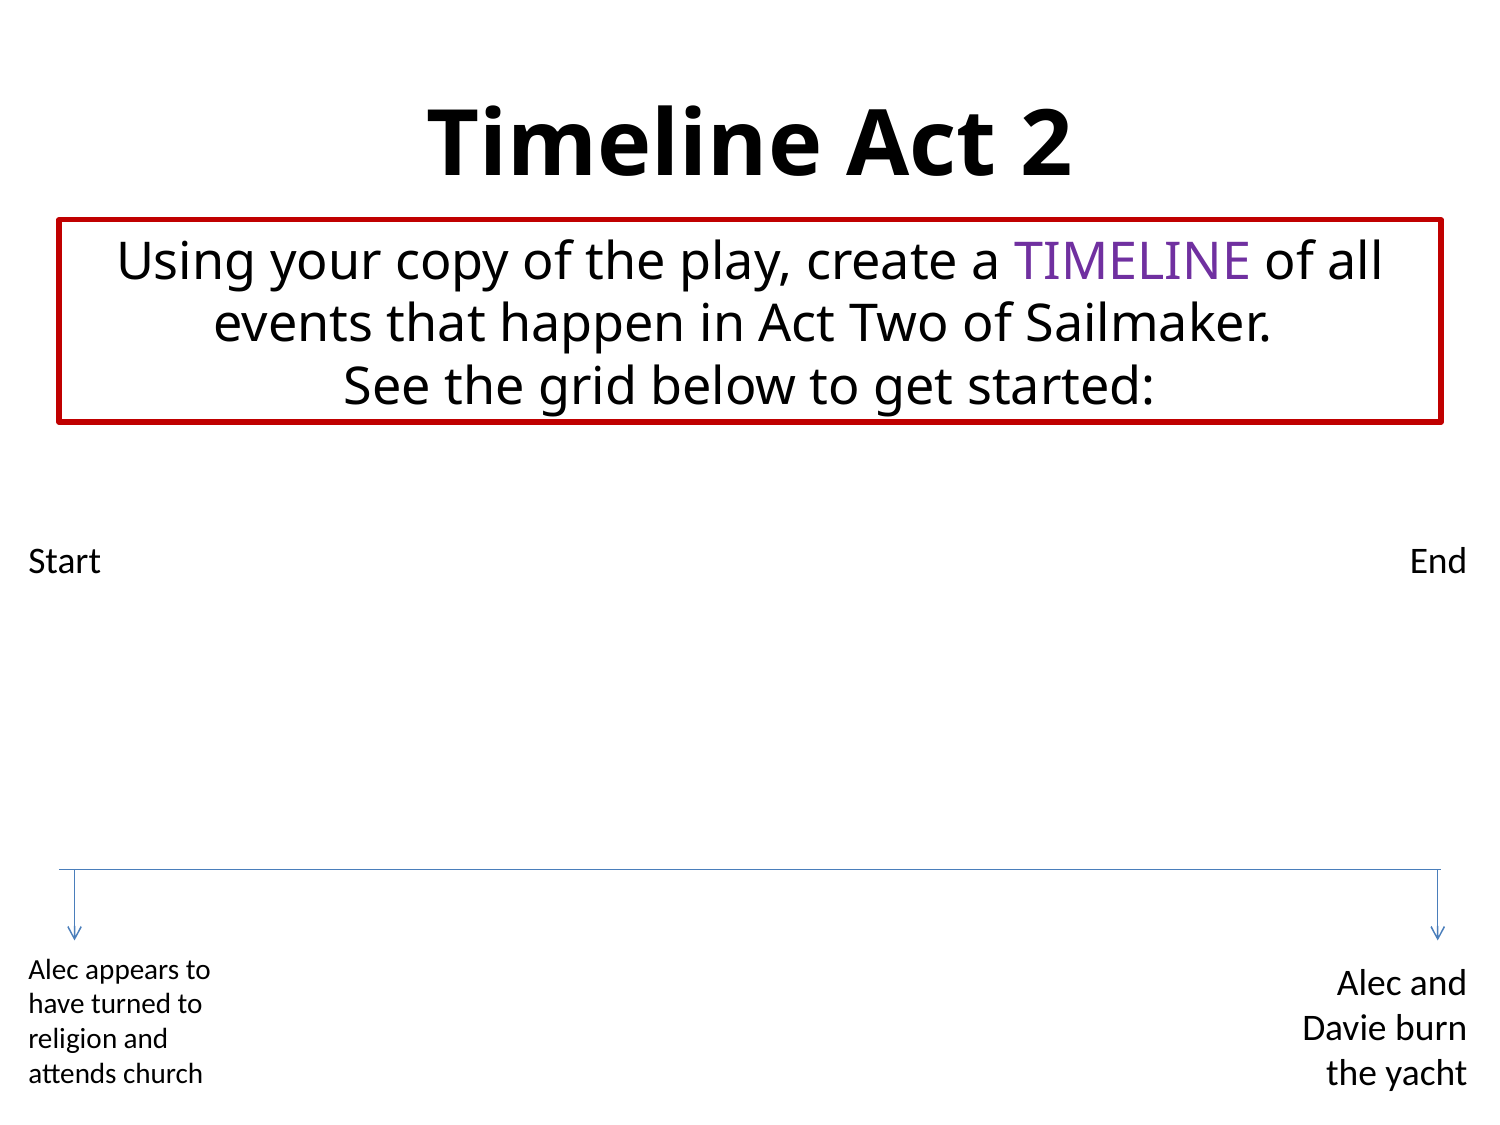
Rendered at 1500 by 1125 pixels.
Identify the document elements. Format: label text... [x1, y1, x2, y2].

text_box Alec and Davie burn the yacht [1255, 950, 1483, 1100]
text_box Alec appears to have turned to religion and attends church [13, 942, 241, 1098]
text_box Start [13, 528, 156, 589]
text_box Using your copy of the play, create a TIMELINE of all events that happen in Act Two of Sailmaker. See the grid below to get started: [58, 219, 1442, 423]
title Timeline Act 2 [75, 45, 1425, 219]
text_box End [1340, 528, 1483, 589]
